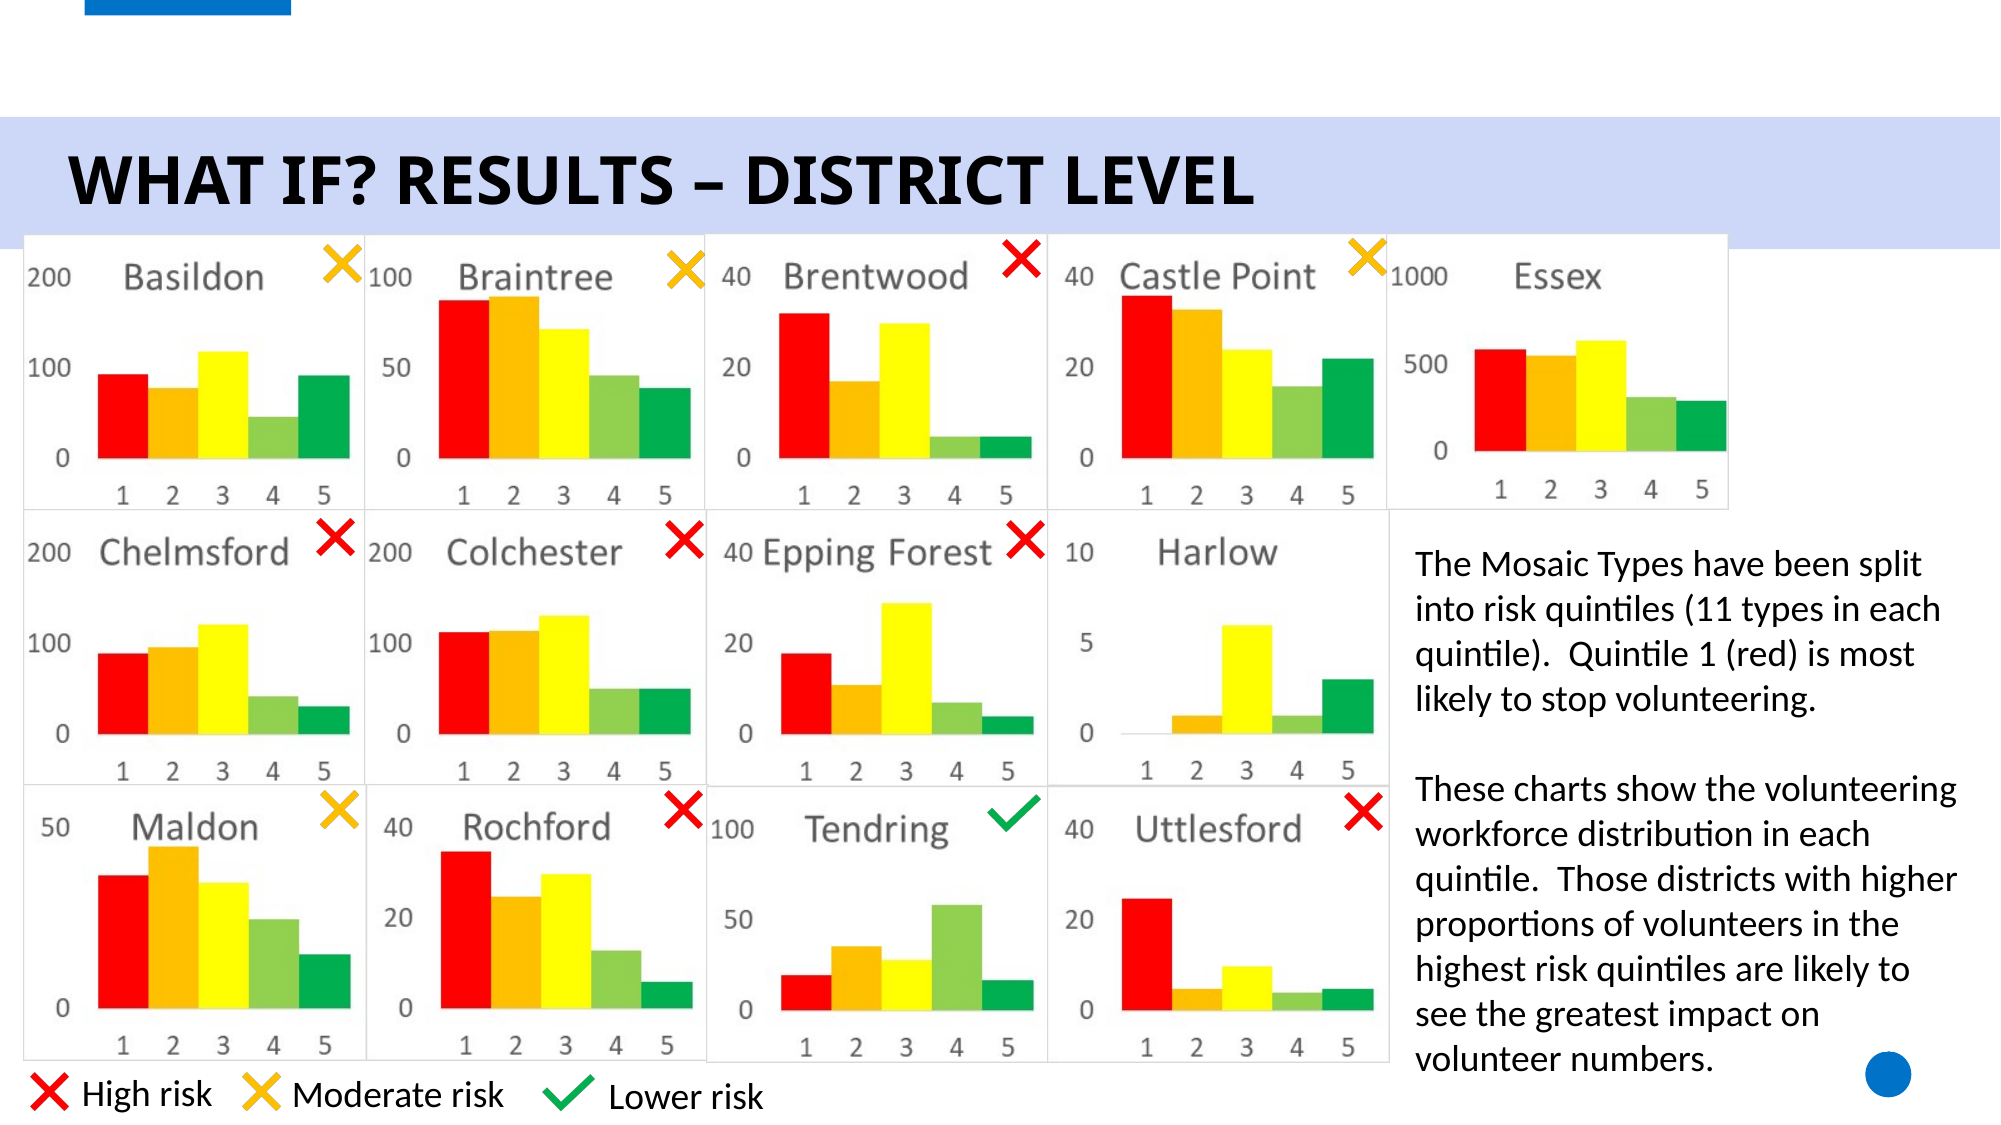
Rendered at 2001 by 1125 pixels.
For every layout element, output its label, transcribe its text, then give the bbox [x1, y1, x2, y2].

text_box Moderate risk [277, 1062, 523, 1123]
text_box Lower risk [593, 1064, 839, 1125]
picture [541, 1065, 596, 1120]
picture [23, 1065, 76, 1118]
text_box High risk [67, 1061, 232, 1121]
text_box WHAT IF? RESULTS – DISTRICT LEVEL [0, 116, 2000, 250]
picture [235, 1065, 288, 1118]
picture [23, 231, 1729, 1063]
text_box The Mosaic Types have been split into risk quintiles (11 types in each quintile). Quintile 1 (red) is most likely to stop volunteering. These charts show the volunteering workforce distribution in each quintile. Those districts with higher proportions of volunteers in the highest risk quintiles are likely to see the greatest impact on volunteer numbers. [1400, 531, 1977, 1087]
